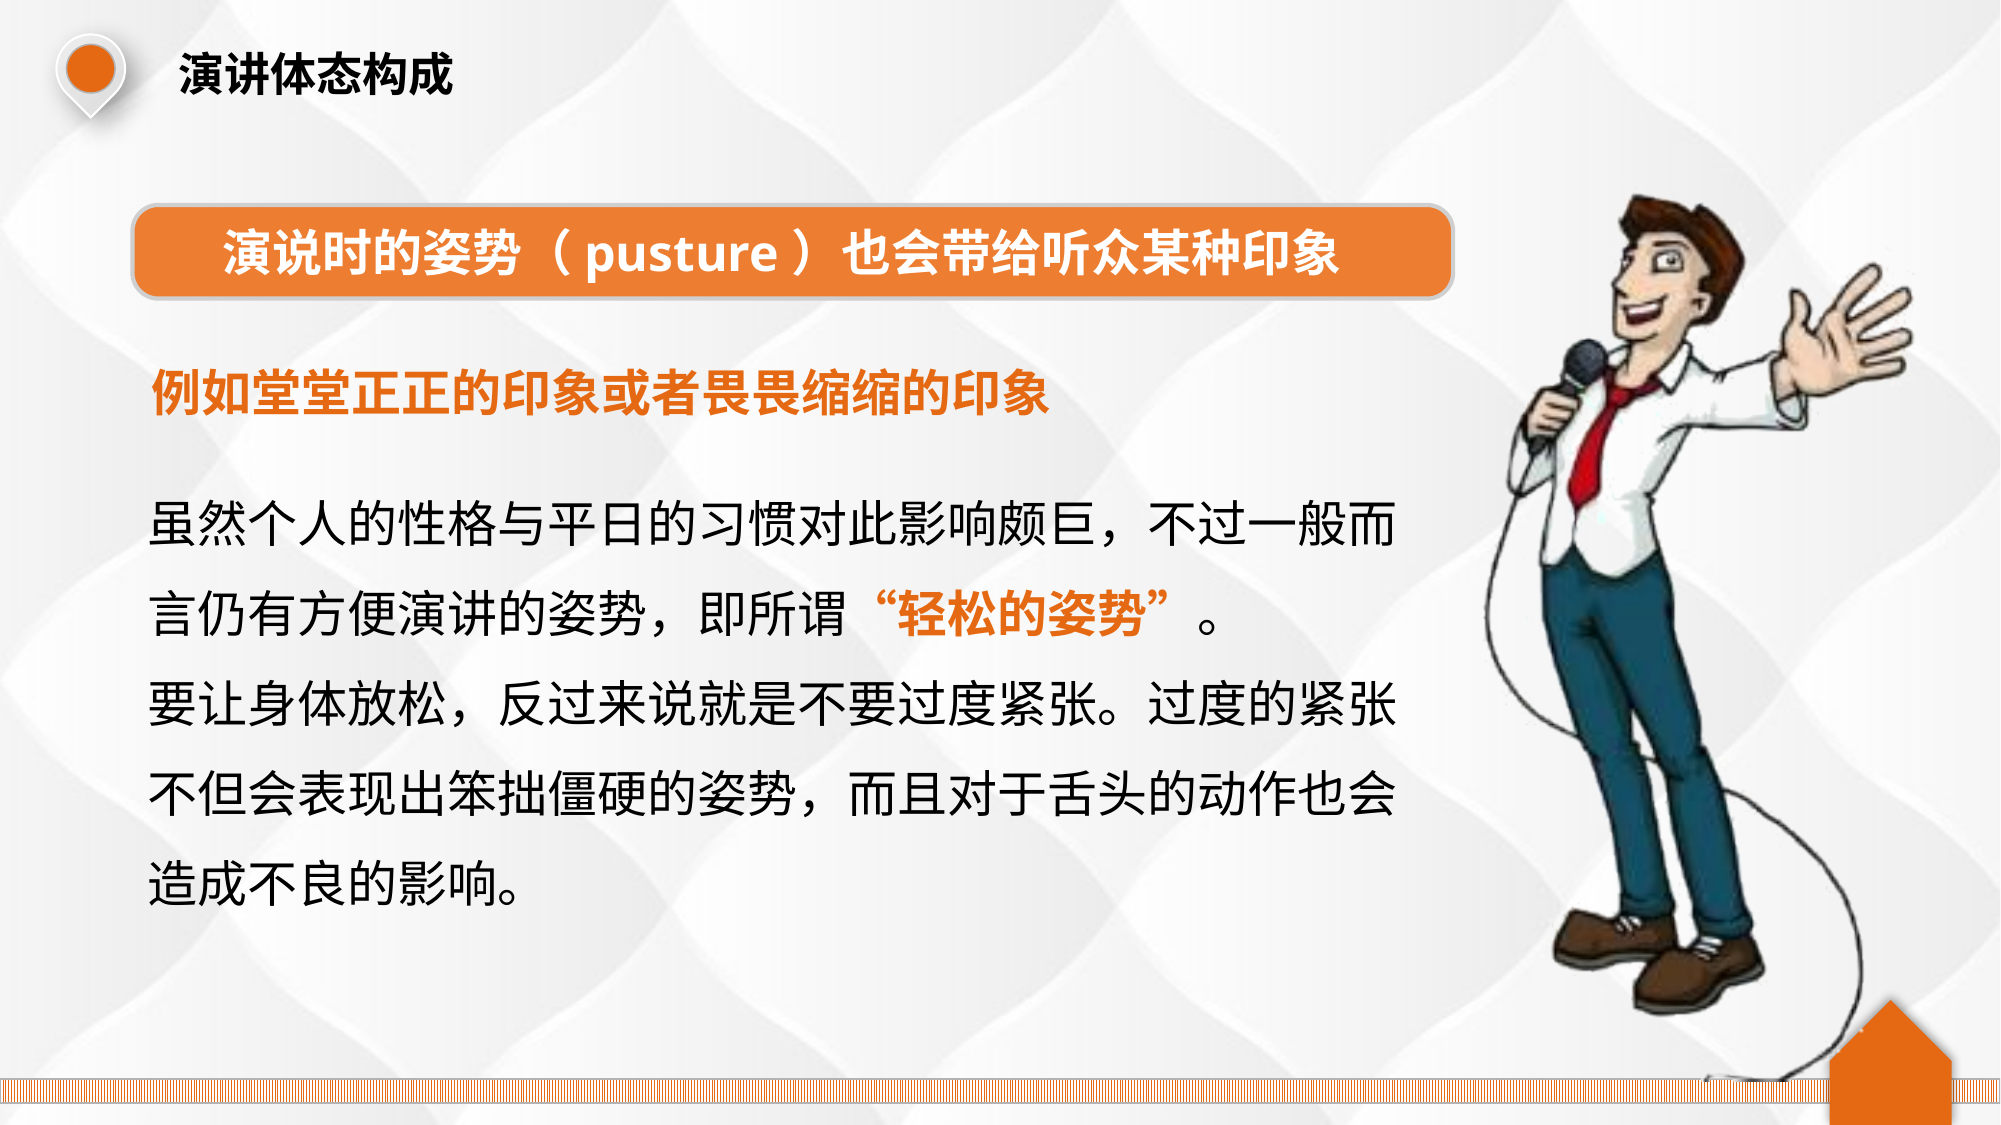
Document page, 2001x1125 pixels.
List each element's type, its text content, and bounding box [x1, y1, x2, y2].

picture [1438, 109, 1920, 1082]
text_box 例如堂堂正正的印象或者畏畏缩缩的印象 [137, 354, 1067, 429]
list 演讲体态构成 [163, 44, 931, 110]
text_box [132, 204, 1438, 299]
text_box 虽然个人的性格与平日的习惯对此影响颇巨，不过一般而言仍有方便演讲的姿势，即所谓“轻松的姿势”。 要让身体放松，反过来说就是不要过度紧张。过度的紧张不但会表现出笨拙僵硬的姿势，而且对于舌头的动作也会造成不良的影响。 [132, 455, 1438, 921]
slide_number [1839, 1034, 1942, 1123]
